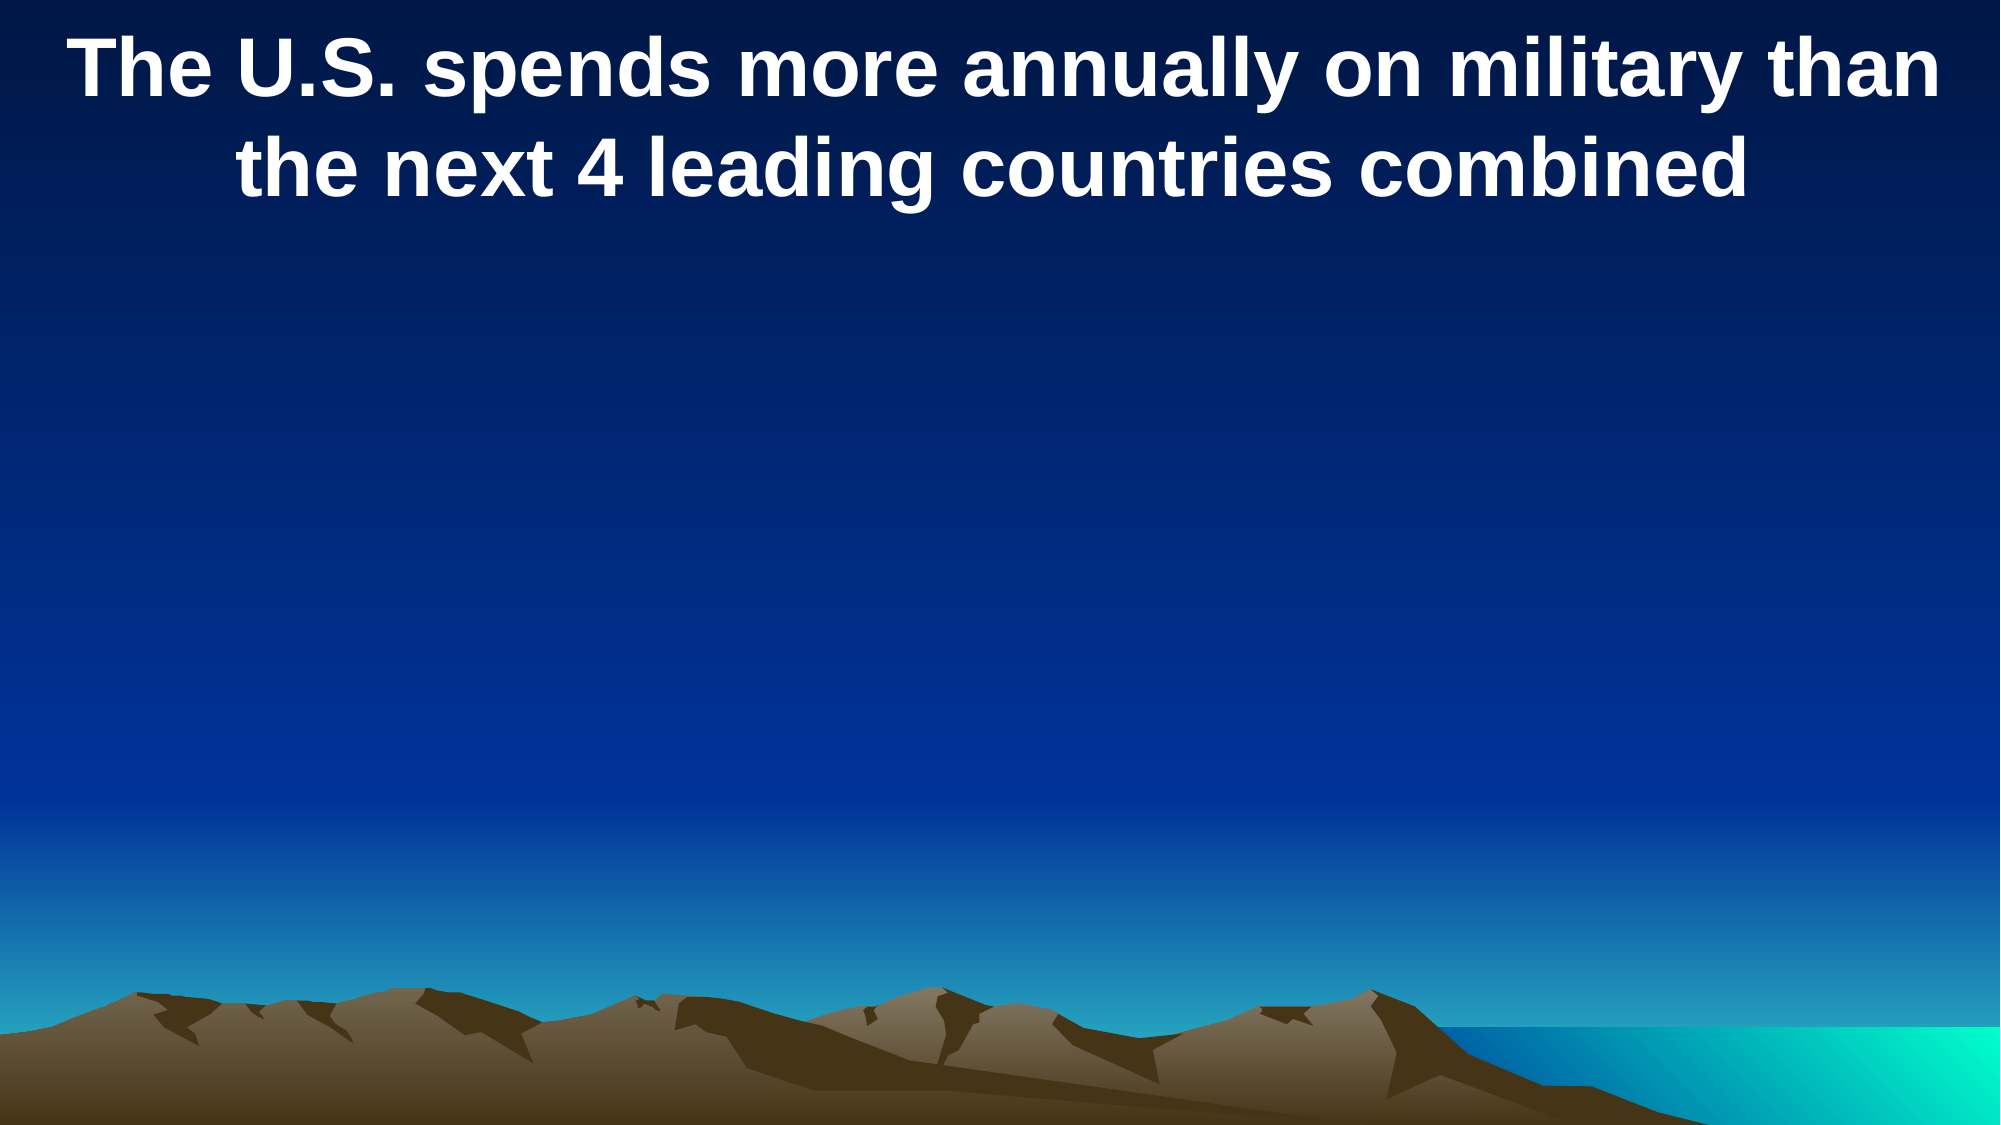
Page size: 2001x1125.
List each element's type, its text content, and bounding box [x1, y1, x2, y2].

text_box The U.S. spends more annually on military than the next 4 leading countries combined [24, 5, 1963, 1125]
